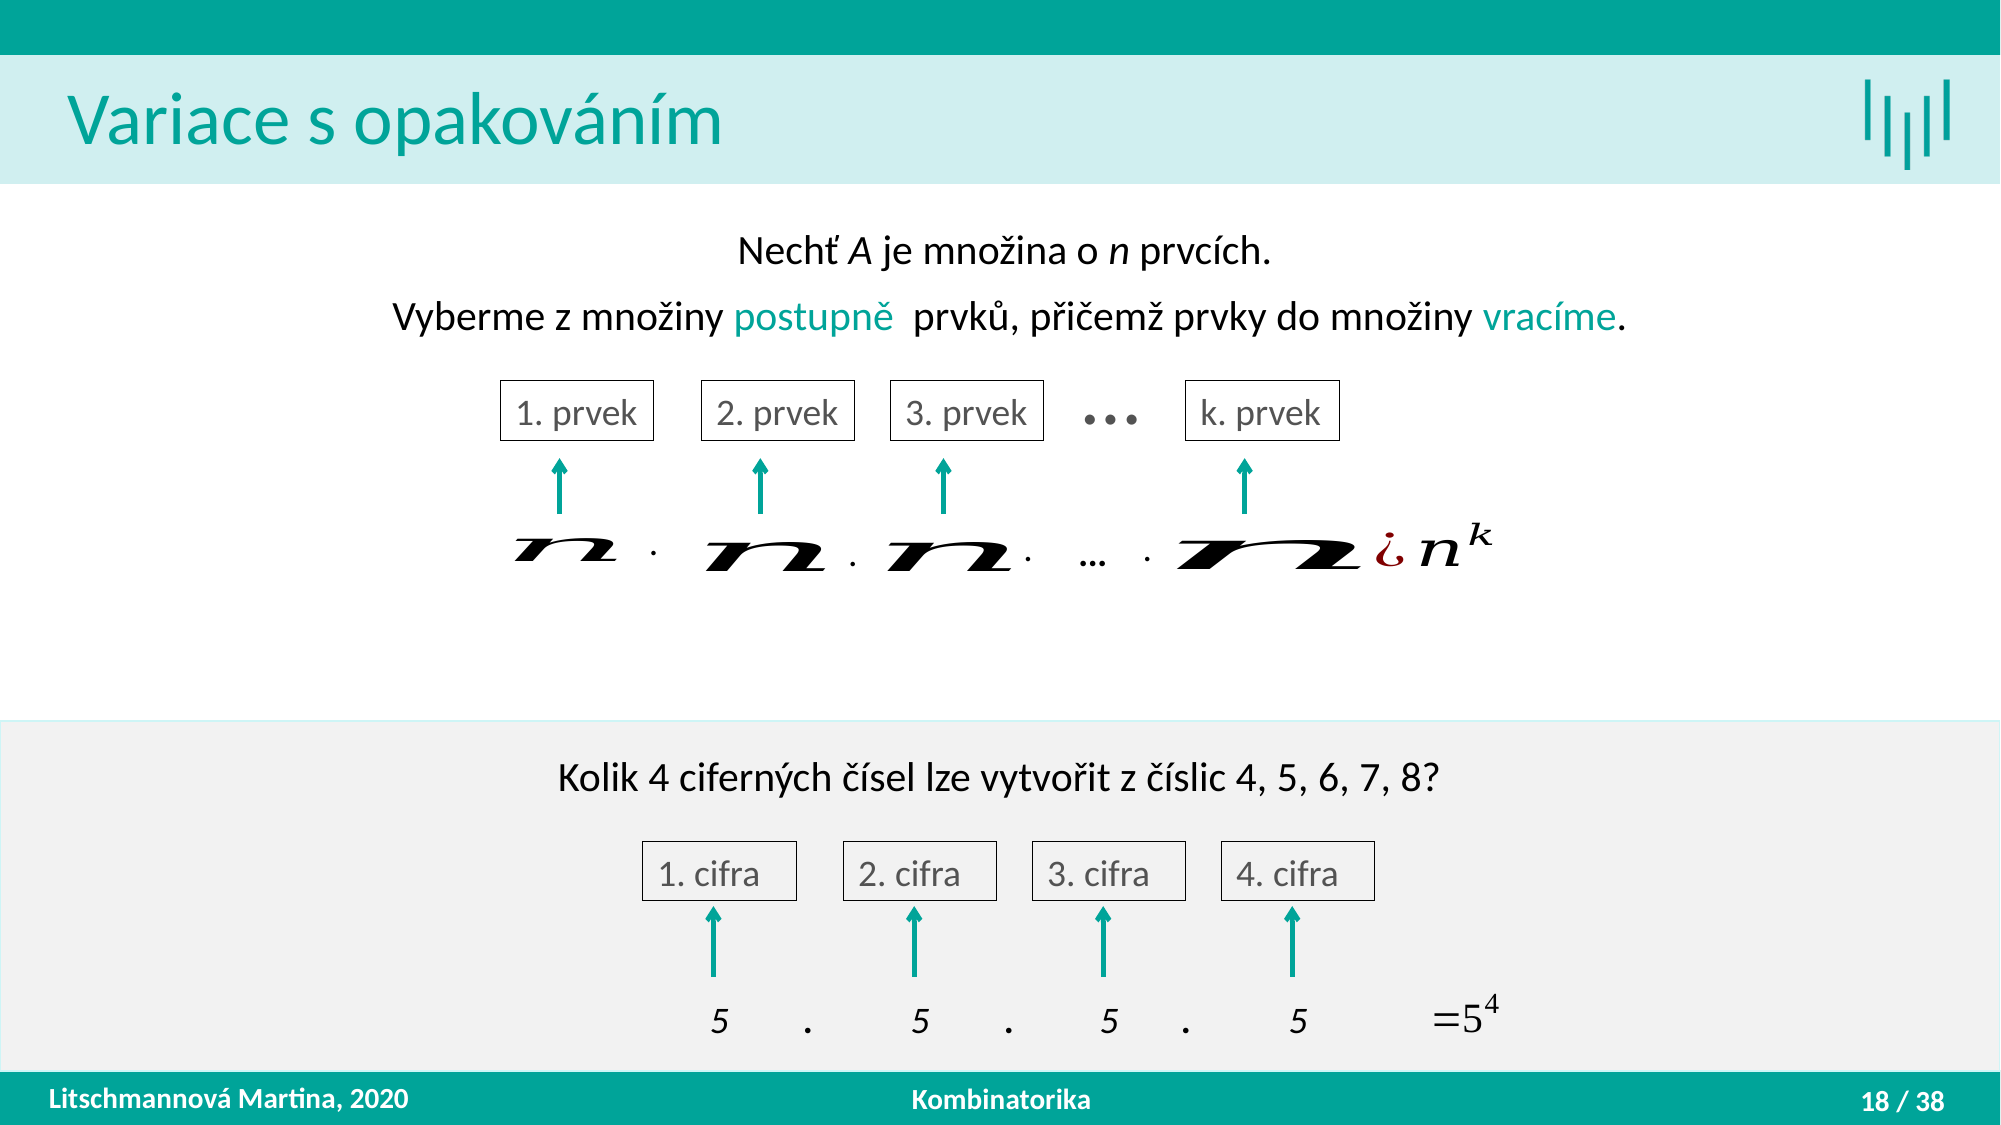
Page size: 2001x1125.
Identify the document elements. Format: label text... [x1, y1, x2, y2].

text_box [1028, 458, 1386, 583]
picture [1852, 69, 1960, 178]
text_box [855, 905, 986, 988]
slide_number 18 / 38 [1509, 1072, 1960, 1125]
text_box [500, 333, 1340, 450]
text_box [689, 458, 842, 510]
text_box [772, 988, 1222, 1050]
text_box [642, 841, 1375, 902]
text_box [1044, 905, 1175, 988]
footer Kombinatorika [664, 1070, 1340, 1125]
slide_number Litschmannová Martina, 2020 [33, 1070, 484, 1124]
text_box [500, 458, 631, 572]
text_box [1422, 982, 1510, 1046]
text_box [870, 458, 1028, 510]
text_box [1233, 905, 1364, 1050]
list Variace s opakováním [52, 59, 1835, 181]
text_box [618, 510, 1183, 583]
text_box [0, 720, 2000, 1072]
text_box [654, 905, 785, 1050]
